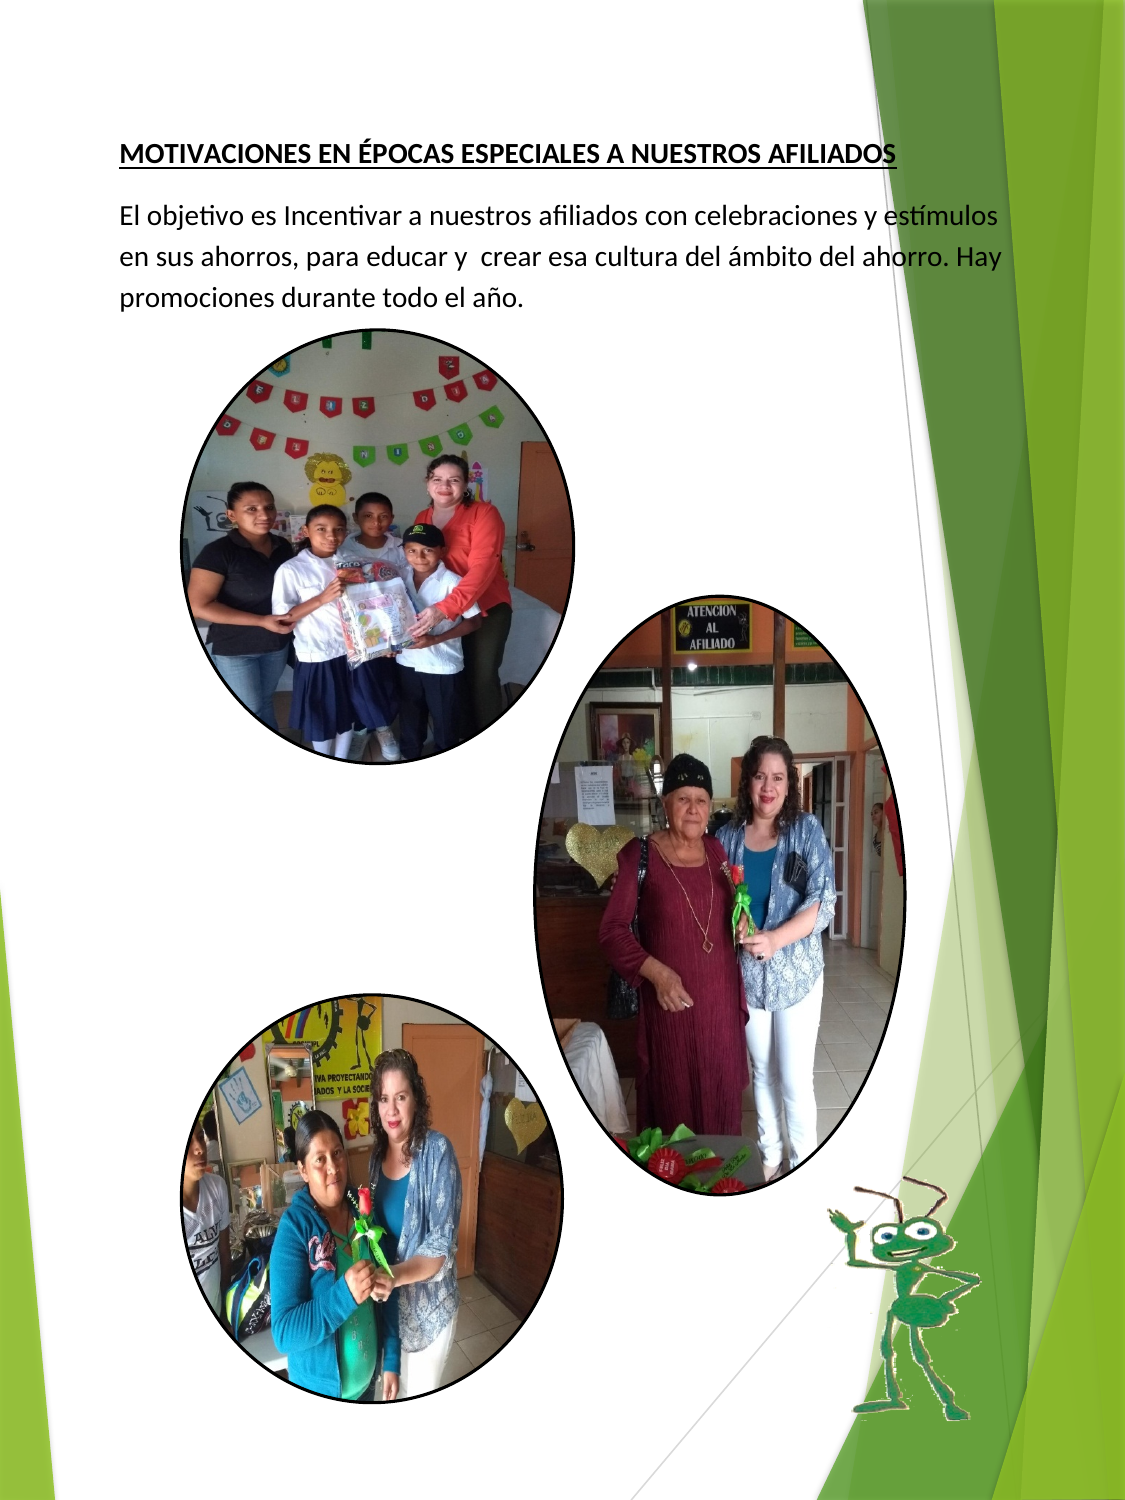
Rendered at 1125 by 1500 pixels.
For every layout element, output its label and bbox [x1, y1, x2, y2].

picture [118, 135, 1006, 1427]
